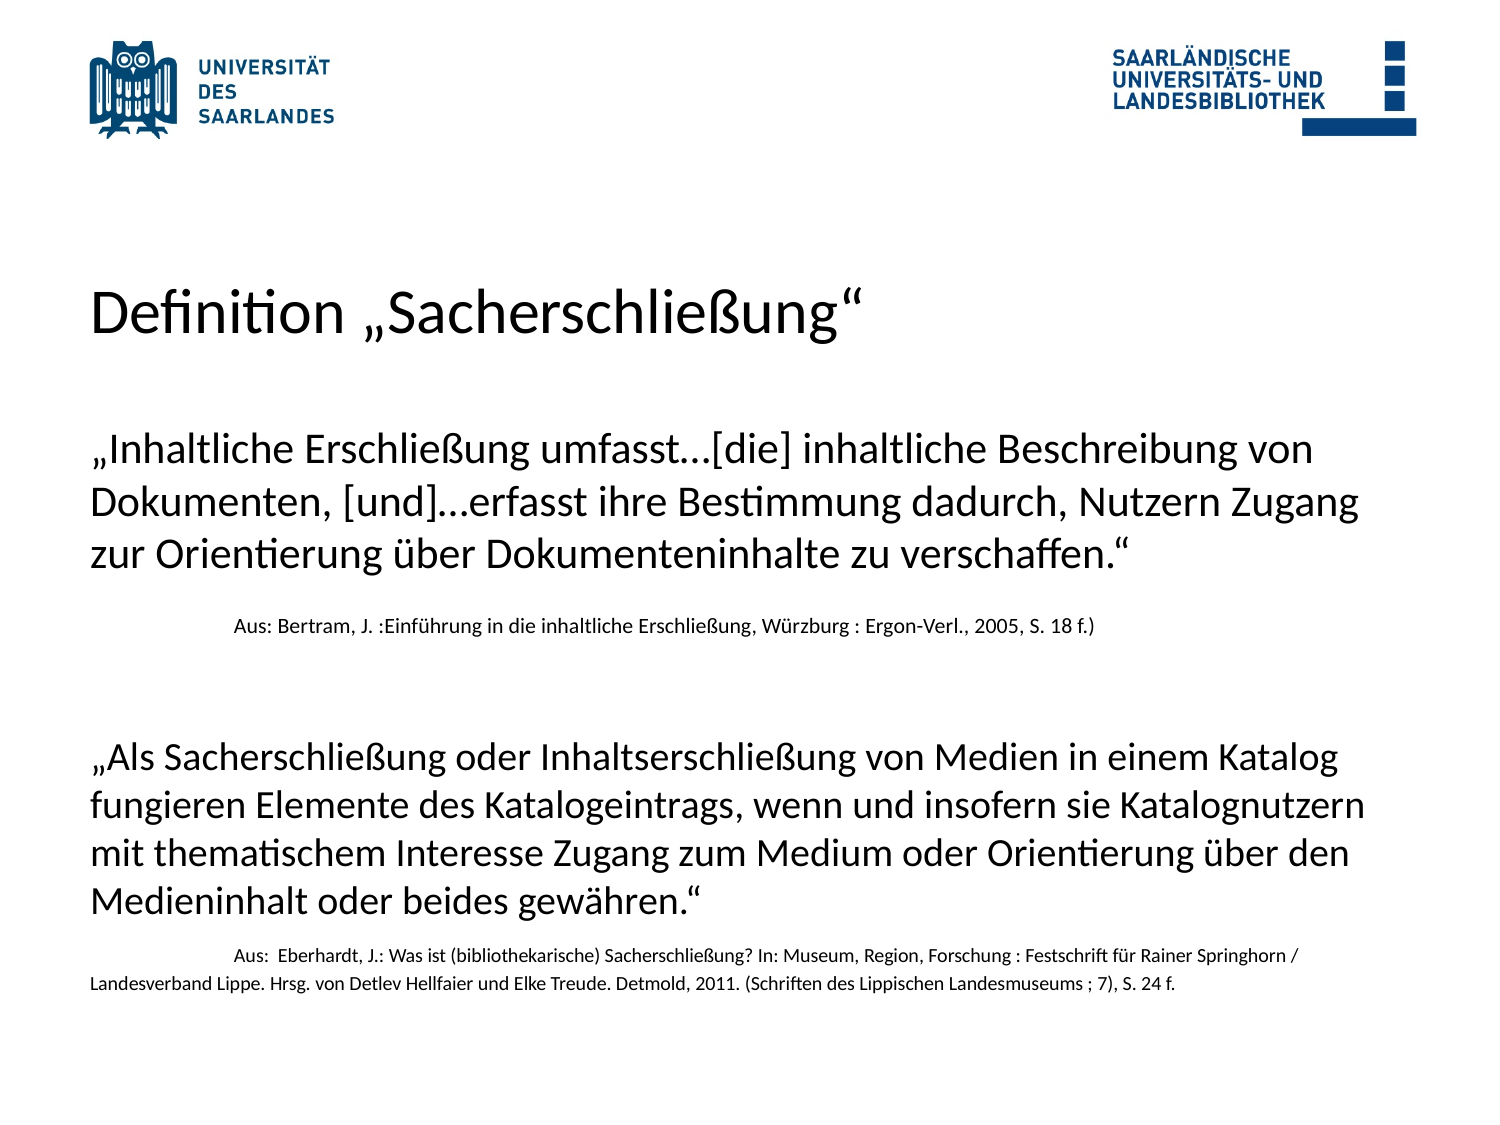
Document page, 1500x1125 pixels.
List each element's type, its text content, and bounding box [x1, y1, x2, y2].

list Definition „Sacherschließung“ „Inhaltliche Erschließung umfasst…[die] inhaltliche Beschreibung von Dokumenten, [und]…erfasst ihre Bestimmung dadurch, Nutzern Zugang zur Orientierung über Dokumenteninhalte zu verschaffen.“ Aus: Bertram, J. :Einführung in die inhaltliche Erschließung, Würzburg : Ergon-Verl., 2005, S. 18 f.) „Als Sacherschließung oder Inhaltserschließung von Medien in einem Katalog fungieren Elemente des Katalogeintrags, wenn und insofern sie Katalognutzern mit thematischem Interesse Zugang zum Medium oder Orientierung über den Medieninhalt oder beides gewähren.“ Aus: Eberhardt, J.: Was ist (bibliothekarische) Sacherschließung? In: Museum, Region, Forschung : Festschrift für Rainer Springhorn / Landesverband Lippe. Hrsg. von Detlev Hellfaier und Elke Treude. Detmold, 2011. (Schriften des Lippischen Landesmuseums ; 7), S. 24 f. [75, 262, 1425, 1005]
picture [76, 30, 347, 149]
picture [1104, 30, 1426, 149]
